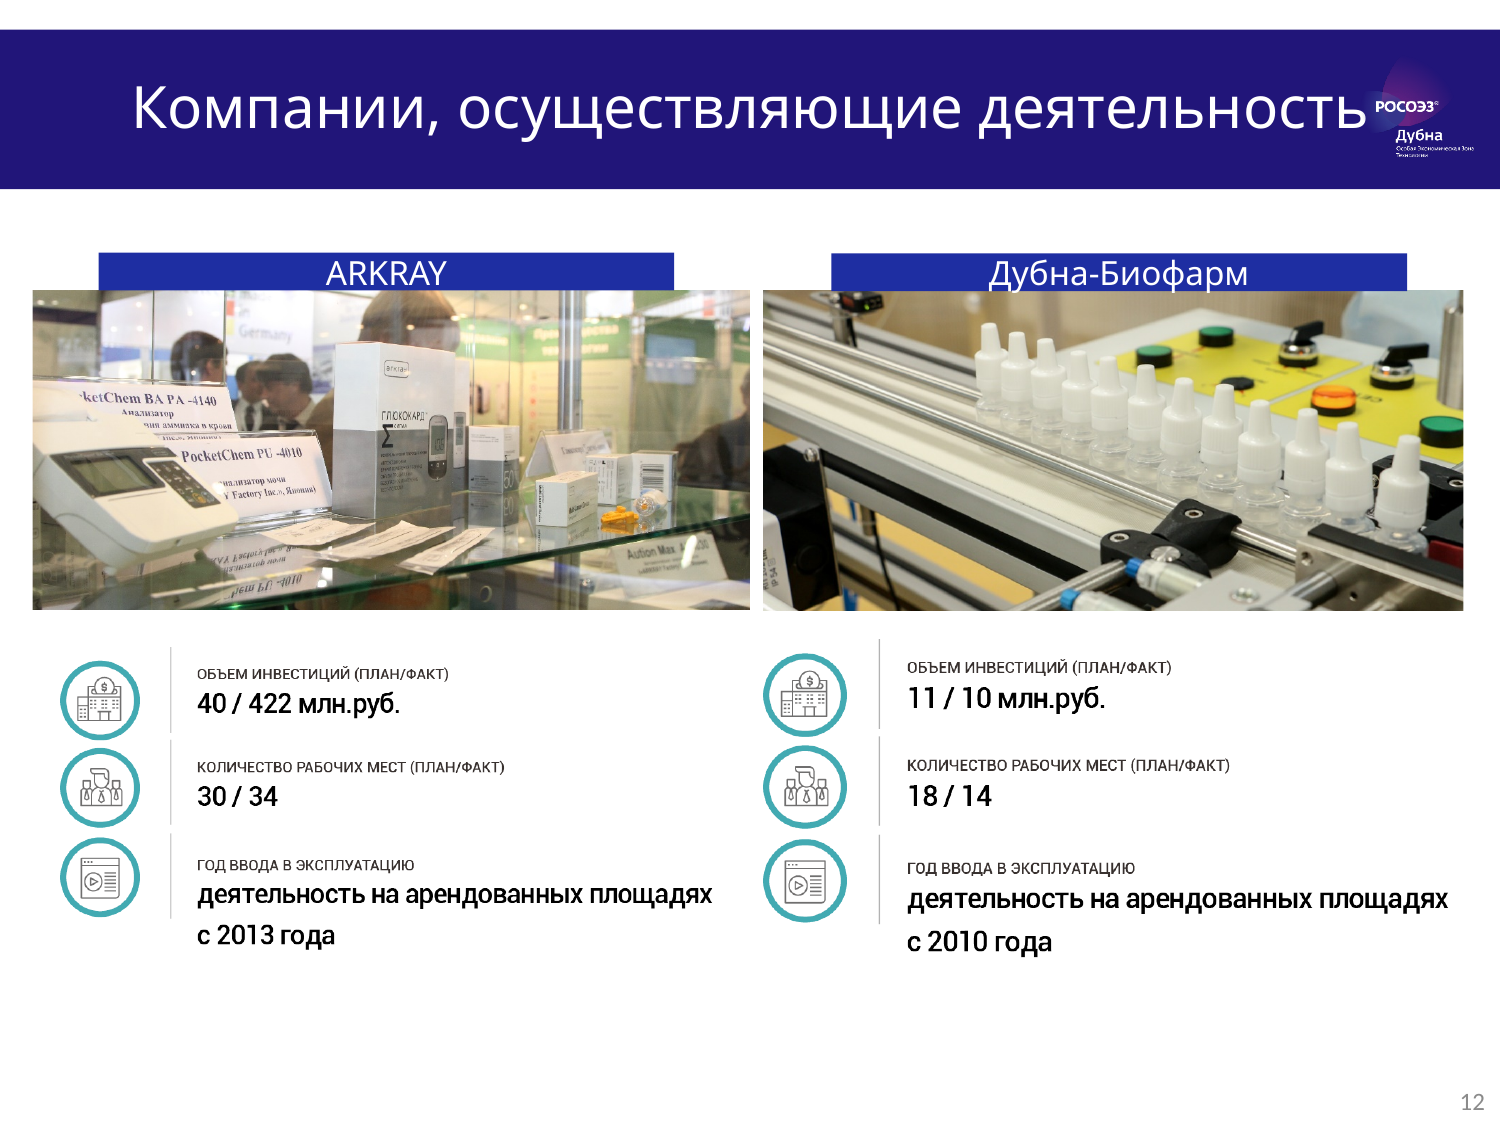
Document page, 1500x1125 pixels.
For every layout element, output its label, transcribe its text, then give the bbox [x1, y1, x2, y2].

text_box 12 [1162, 1070, 1500, 1125]
picture [763, 290, 1464, 611]
picture [60, 647, 713, 964]
text_box ARKRAY [98, 252, 675, 290]
picture [32, 290, 750, 610]
title Компании, осуществляющие деятельность [0, 29, 1500, 190]
picture [763, 639, 1449, 972]
picture [1338, 40, 1476, 157]
text_box Дубна-Биофарм [830, 252, 1408, 290]
